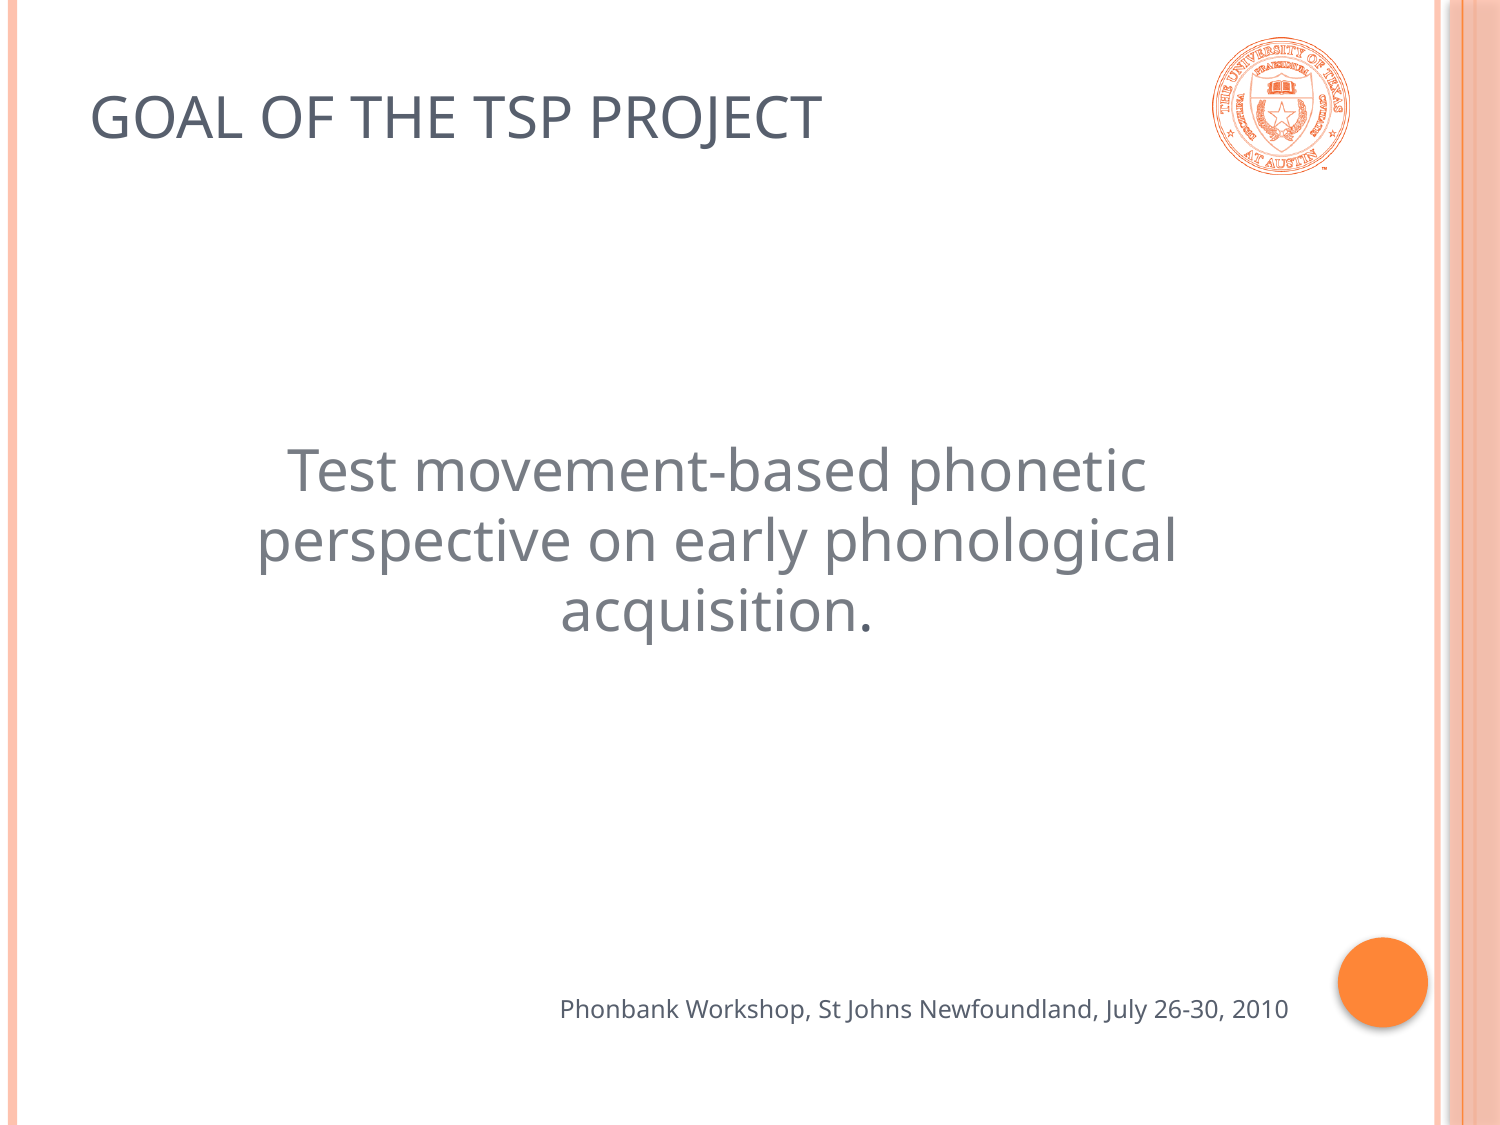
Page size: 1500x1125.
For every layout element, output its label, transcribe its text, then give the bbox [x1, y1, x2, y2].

text_box Phonbank Workshop, St Johns Newfoundland, July 26-30, 2010 [544, 986, 1306, 1062]
list Test movement-based phonetic perspective on early phonological acquisition. [75, 262, 1300, 1062]
title Goal of the tsp project [75, 45, 1300, 233]
picture [1211, 36, 1351, 176]
